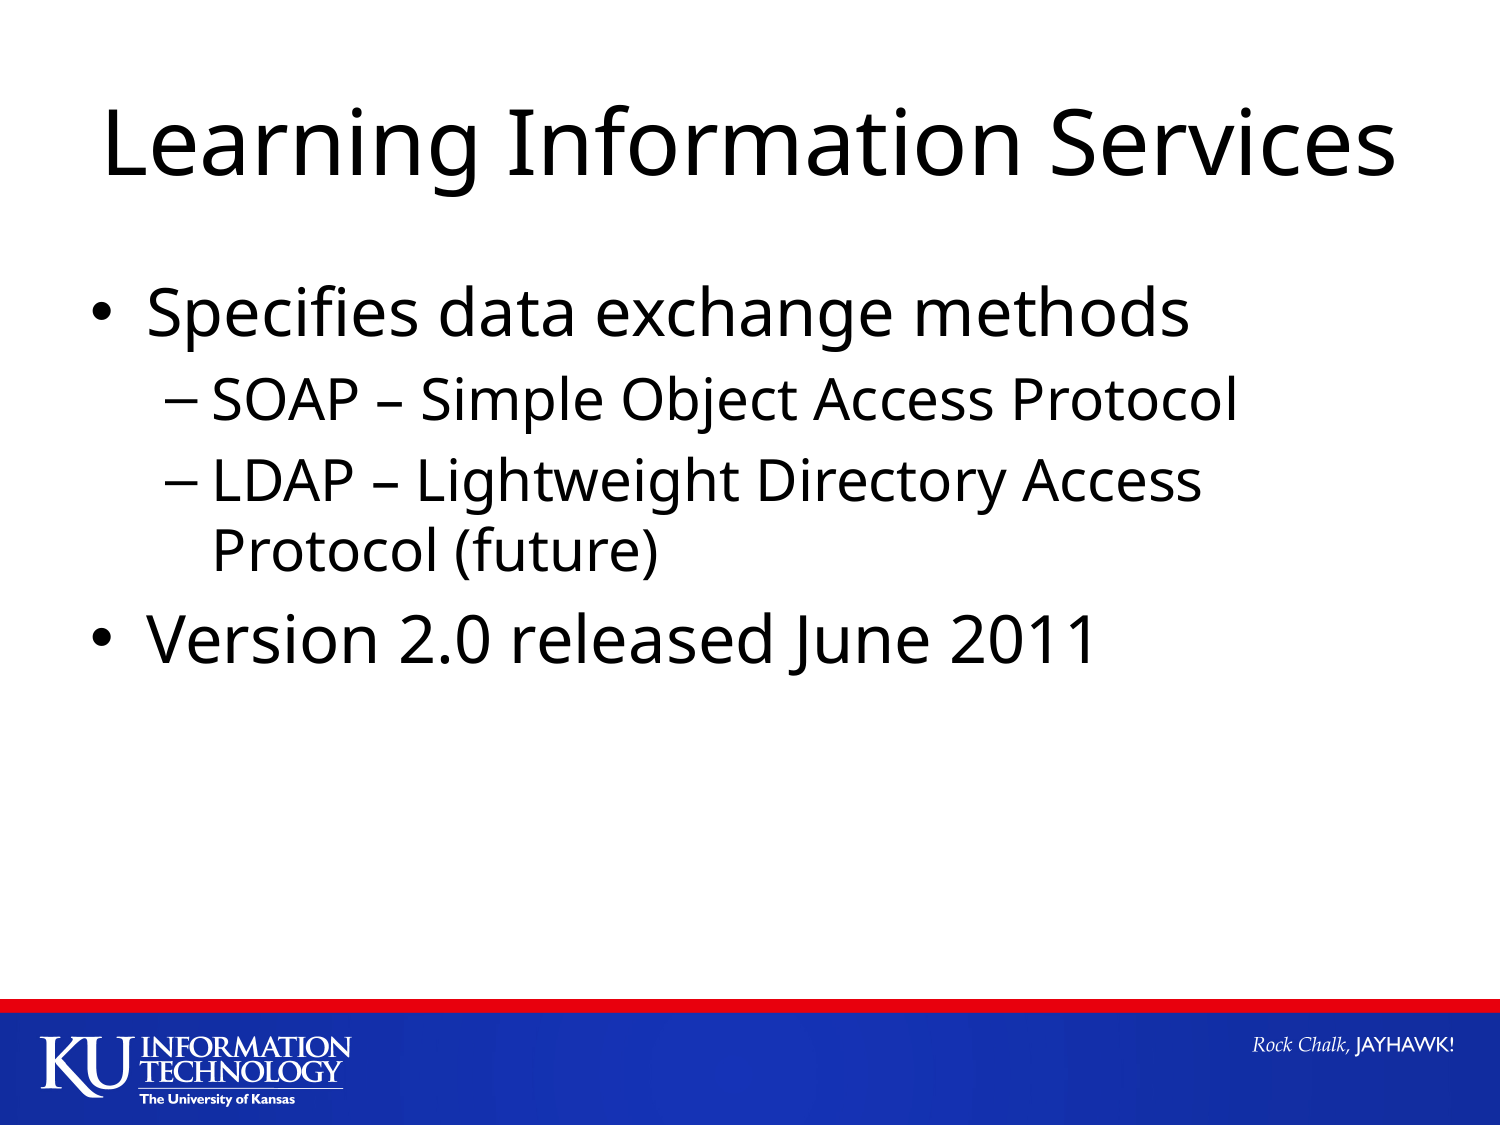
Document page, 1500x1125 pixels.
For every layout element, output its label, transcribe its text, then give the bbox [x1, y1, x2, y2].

list Specifies data exchange methods SOAP – Simple Object Access Protocol LDAP – Lightweight Directory Access Protocol (future) Version 2.0 released June 2011 [75, 262, 1425, 923]
picture [0, 999, 1500, 1125]
title Learning Information Services [75, 45, 1425, 233]
